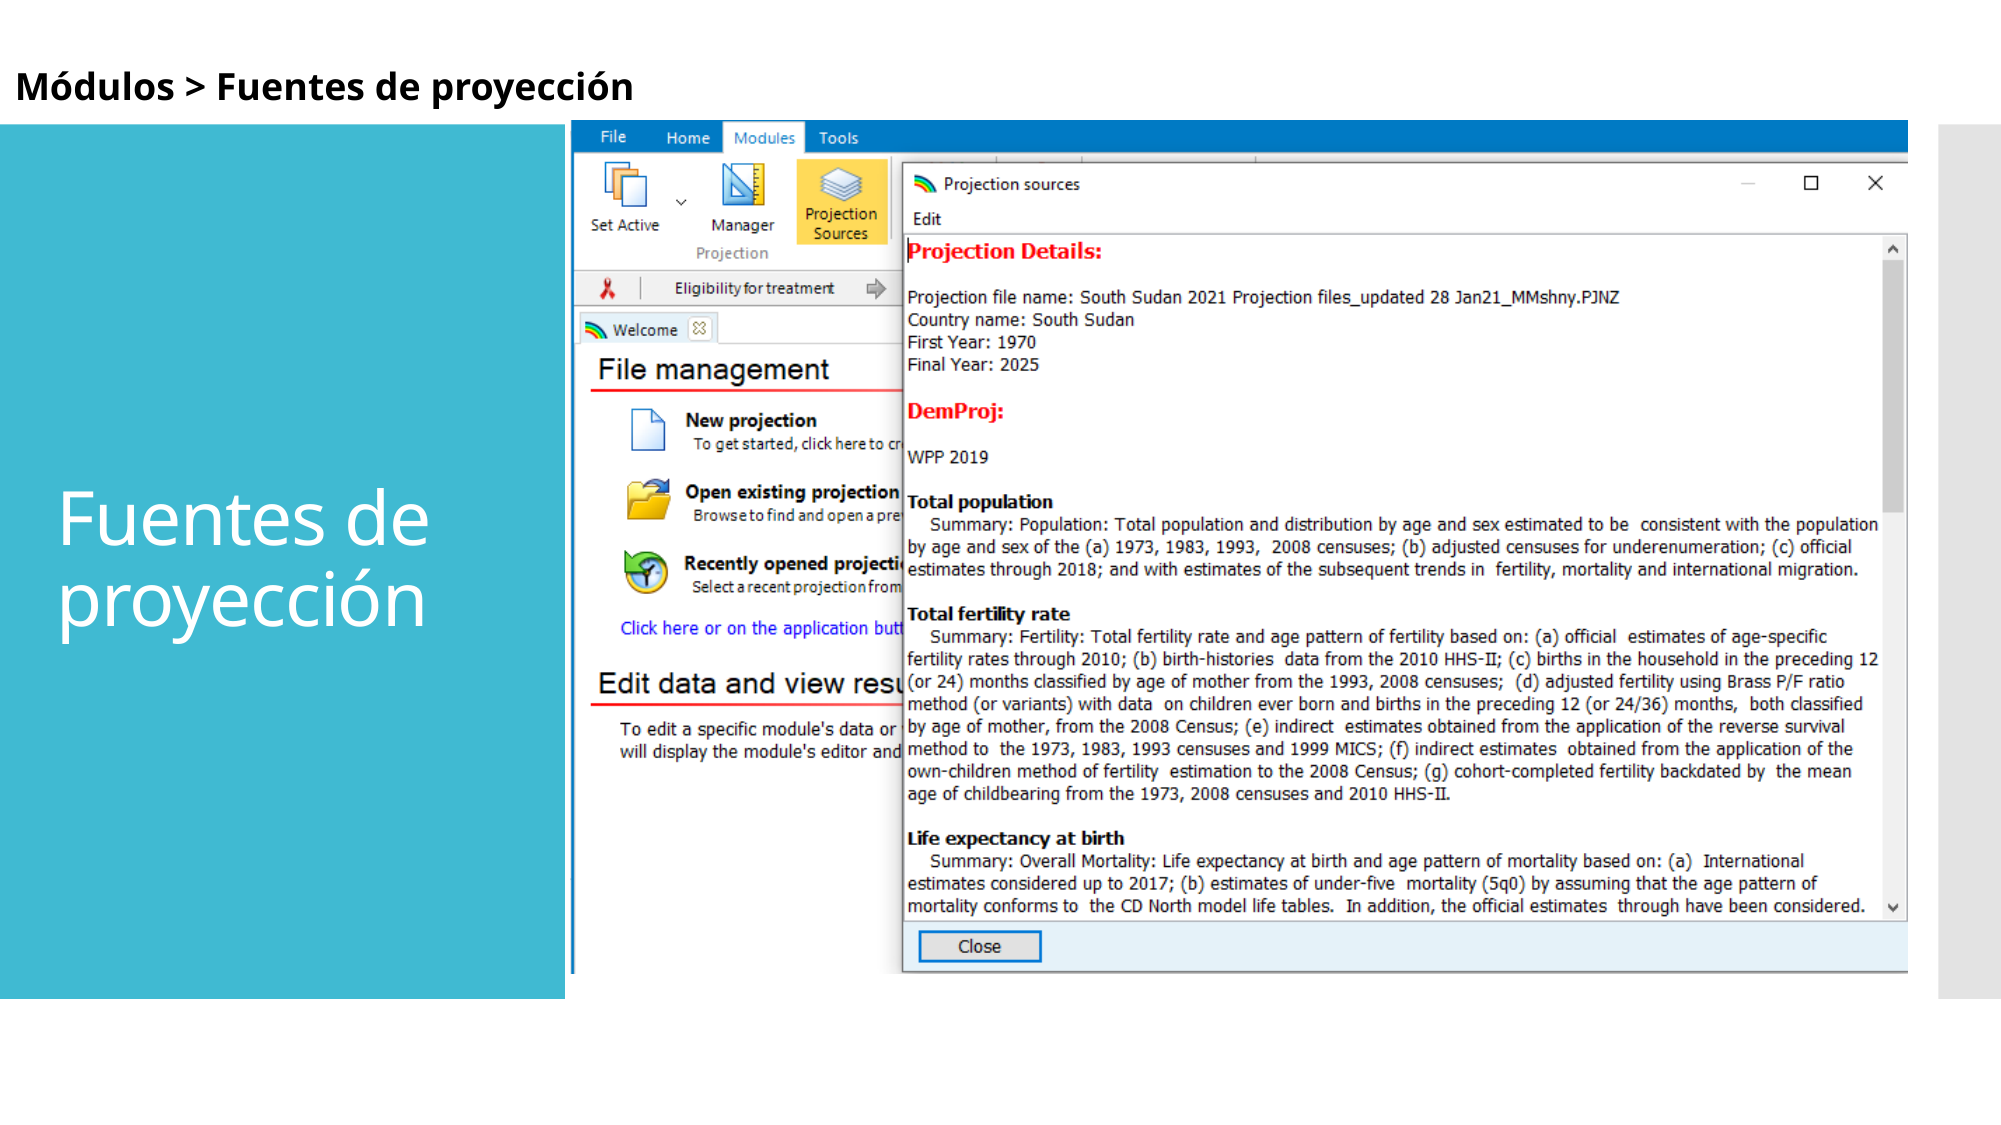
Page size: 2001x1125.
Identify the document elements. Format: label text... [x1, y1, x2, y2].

picture [569, 120, 1908, 975]
text_box Módulos > Fuentes de proyección [0, 55, 924, 116]
title Fuentes de proyección [41, 184, 525, 940]
